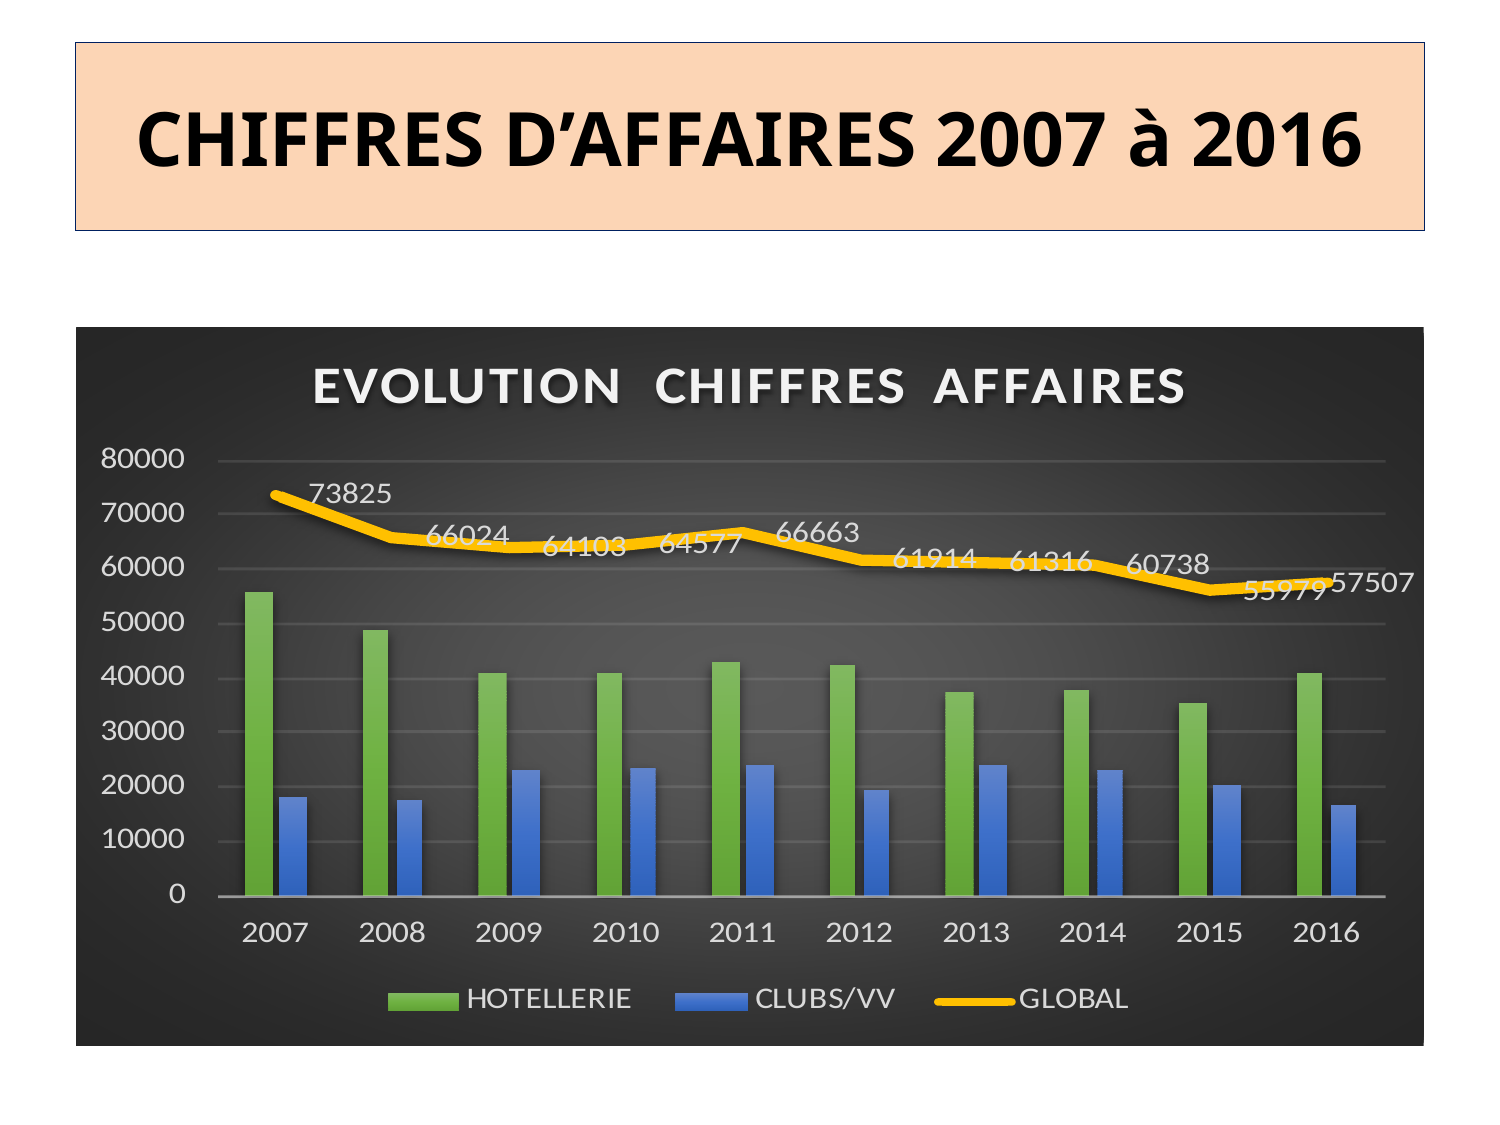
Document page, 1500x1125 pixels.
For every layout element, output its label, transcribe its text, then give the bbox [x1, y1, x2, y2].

title CHIFFRES D’AFFAIRES 2007 à 2016 [75, 42, 1425, 231]
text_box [75, 327, 1424, 1046]
